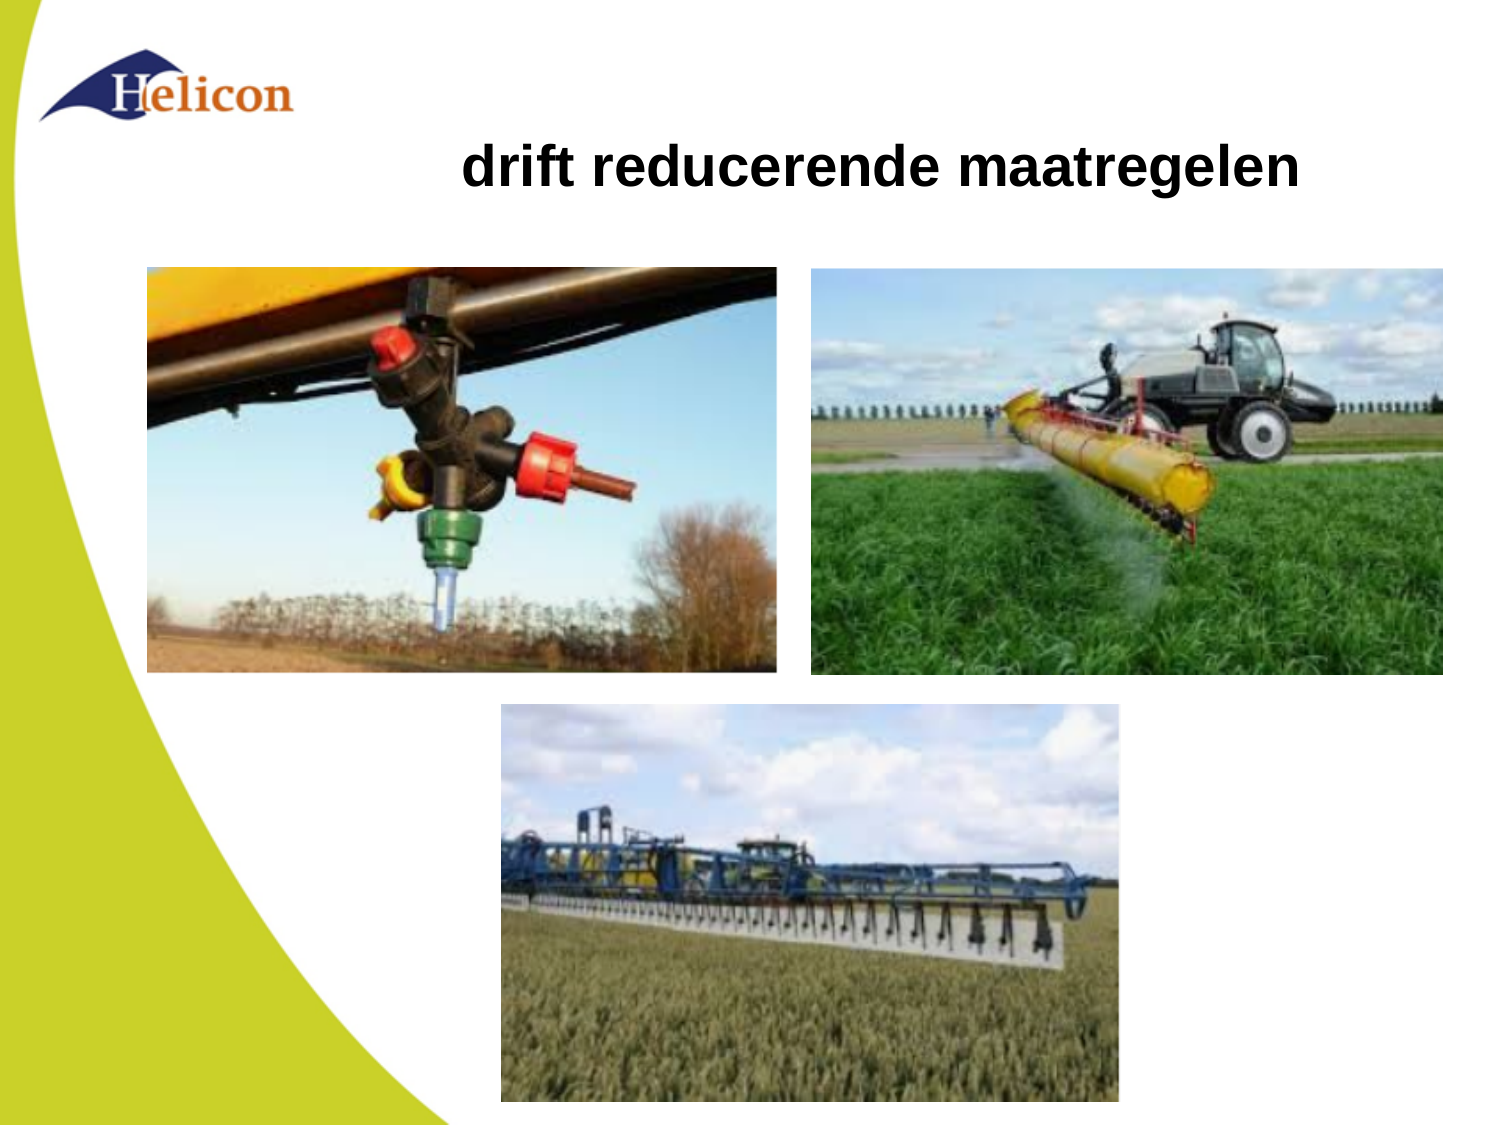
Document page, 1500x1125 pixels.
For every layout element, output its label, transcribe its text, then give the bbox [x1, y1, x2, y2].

title drift reducerende maatregelen [336, 74, 1427, 182]
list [147, 266, 779, 675]
picture [0, 0, 1500, 1125]
